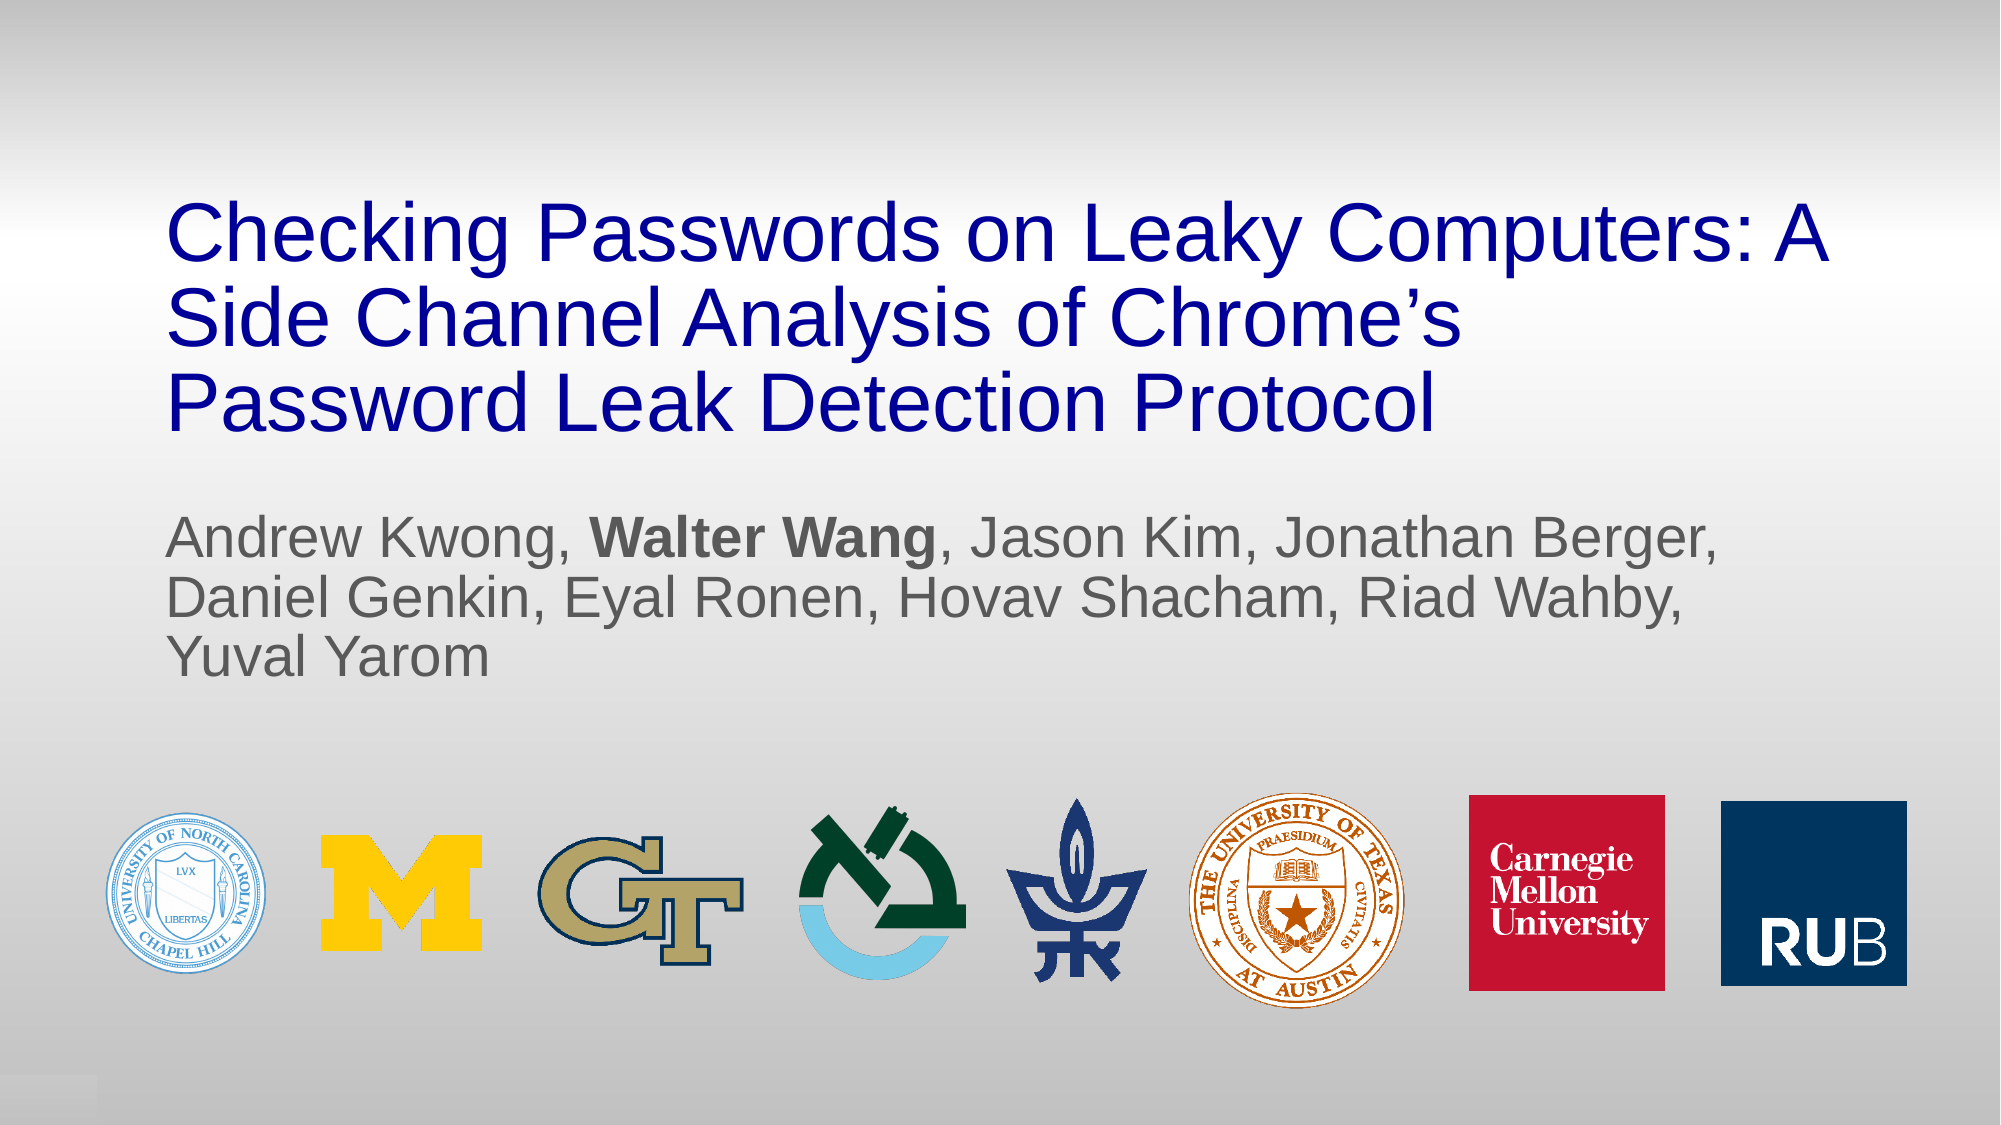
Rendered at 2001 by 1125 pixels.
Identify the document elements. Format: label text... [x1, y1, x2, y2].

picture [1468, 795, 1665, 991]
picture [536, 835, 744, 966]
picture [103, 811, 267, 975]
picture [321, 835, 482, 951]
title Checking Passwords on Leaky Computers: A Side Channel Analysis of Chrome’s Password Leak Detection Protocol [149, 199, 1851, 442]
picture [1715, 795, 1912, 991]
text_box Andrew Kwong, Walter Wang, Jason Kim, Jonathan Berger, Daniel Genkin, Eyal Ronen, Hovav Shacham, Riad Wahby, Yuval Yarom [150, 502, 1850, 697]
picture [798, 781, 1405, 1009]
